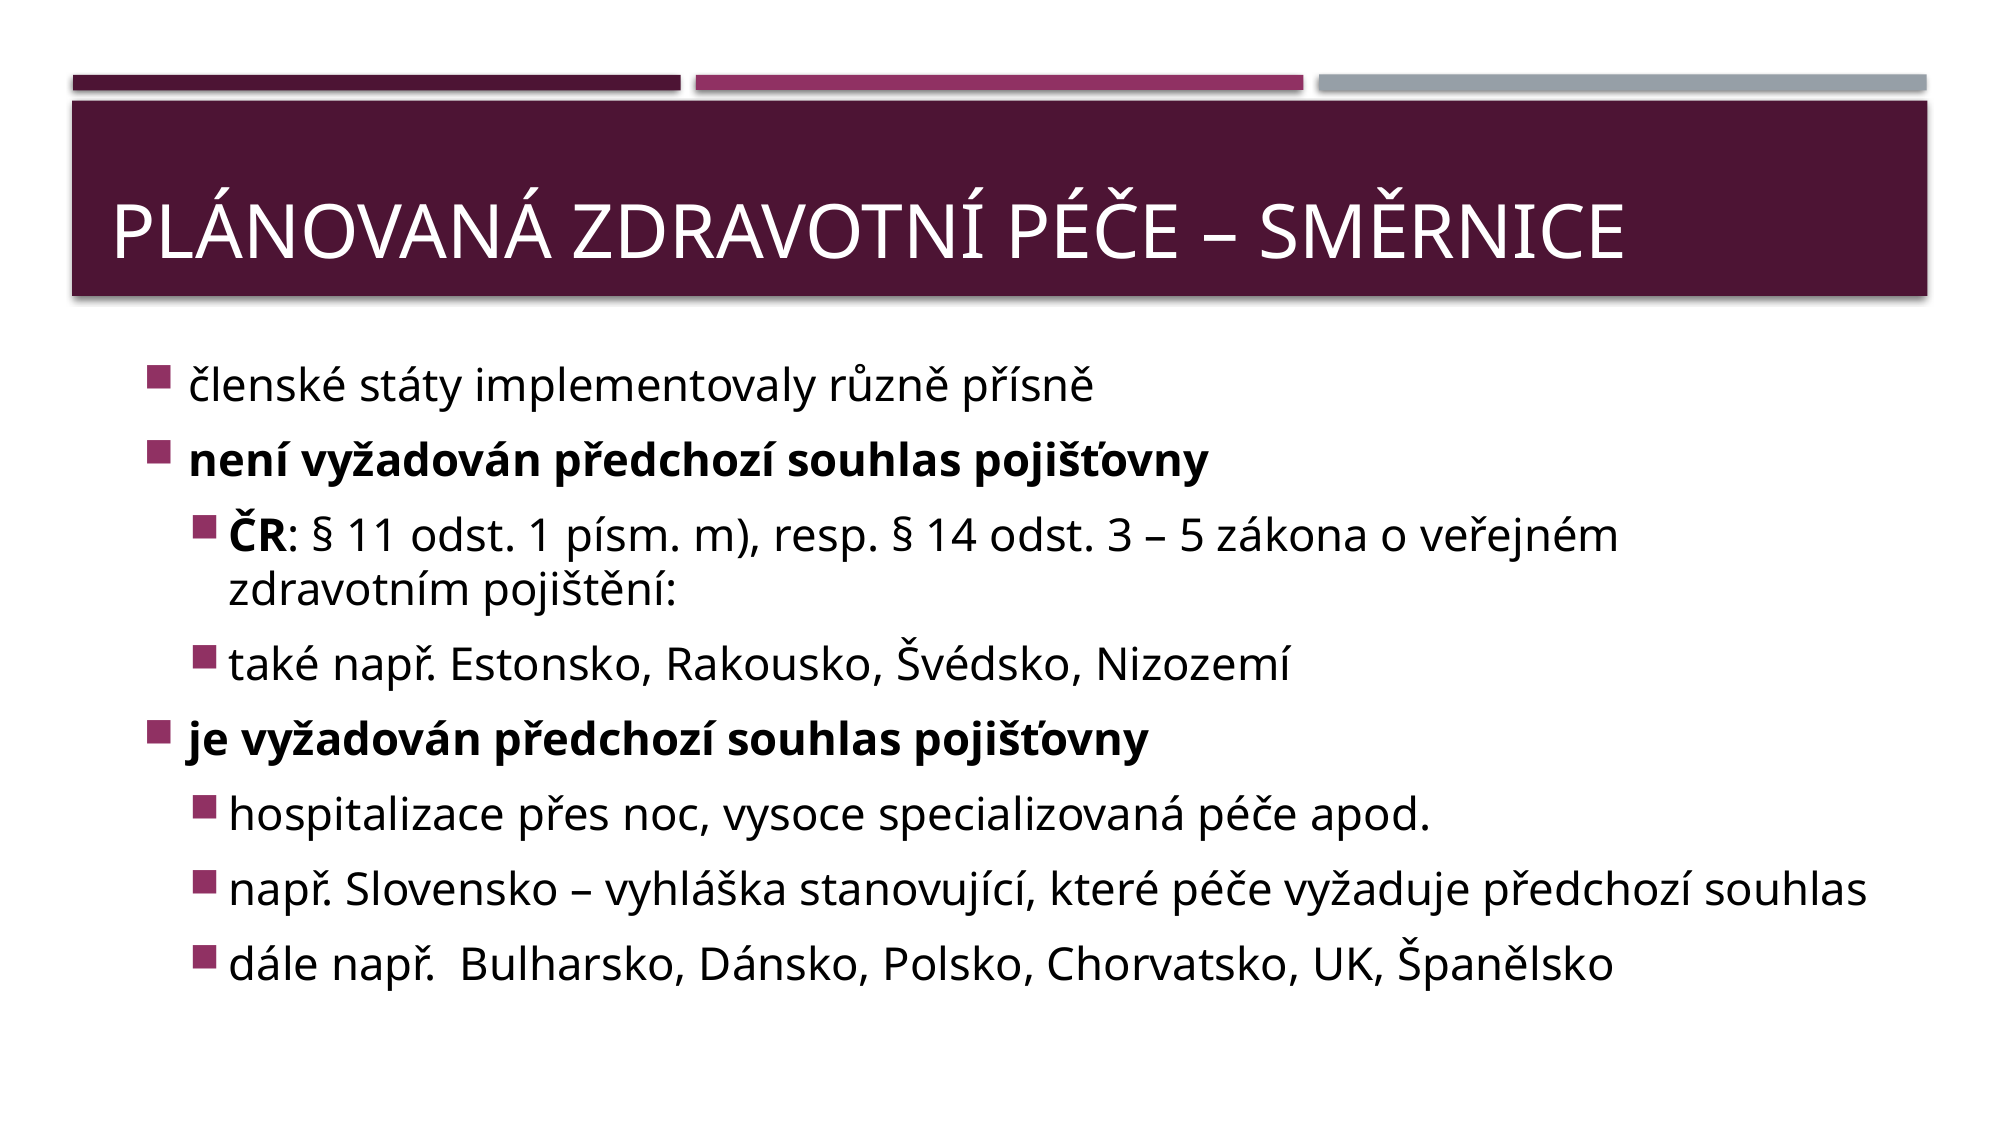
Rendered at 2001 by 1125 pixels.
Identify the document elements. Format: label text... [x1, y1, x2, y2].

title plánovaná zdravotní péče – směrnice [95, 115, 1905, 282]
list členské státy implementovaly různě přísně není vyžadován předchozí souhlas pojišťovny ČR: § 11 odst. 1 písm. m), resp. § 14 odst. 3 – 5 zákona o veřejném zdravotním pojištění: také např. Estonsko, Rakousko, Švédsko, Nizozemí je vyžadován předchozí souhlas pojišťovny hospitalizace přes noc, vysoce specializovaná péče apod. např. Slovensko – vyhláška stanovující, které péče vyžaduje předchozí souhlas dále např. Bulharsko, Dánsko, Polsko, Chorvatsko, UK, Španělsko [79, 348, 1889, 1125]
